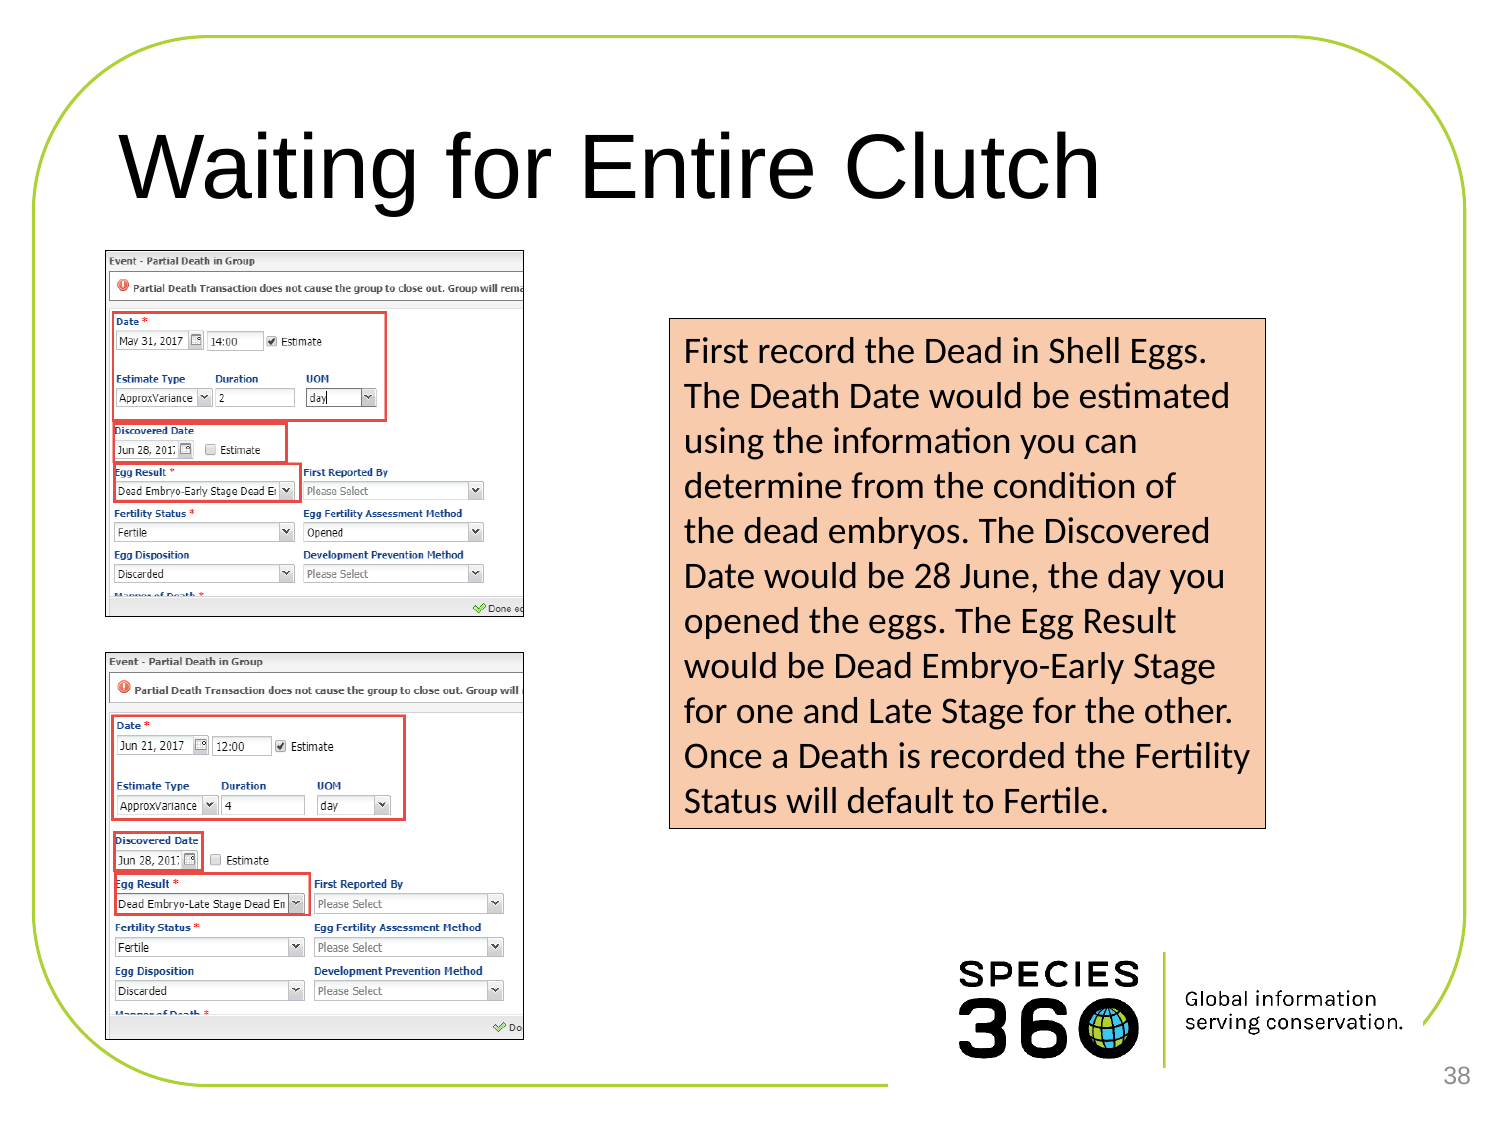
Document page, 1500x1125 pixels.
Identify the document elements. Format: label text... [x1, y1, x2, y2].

picture [105, 652, 524, 1040]
slide_number 38 [1148, 1044, 1487, 1105]
text_box First record the Dead in Shell Eggs. The Death Date would be estimated using the information you can determine from the condition of the dead embryos. The Discovered Date would be 28 June, the day you opened the eggs. The Egg Result would be Dead Embryo-Early Stage for one and Late Stage for the other. Once a Death is recorded the Fertility Status will default to Fertile. [669, 318, 1266, 829]
title Waiting for Entire Clutch [103, 59, 1397, 278]
picture [105, 250, 524, 617]
picture [954, 944, 1407, 1075]
